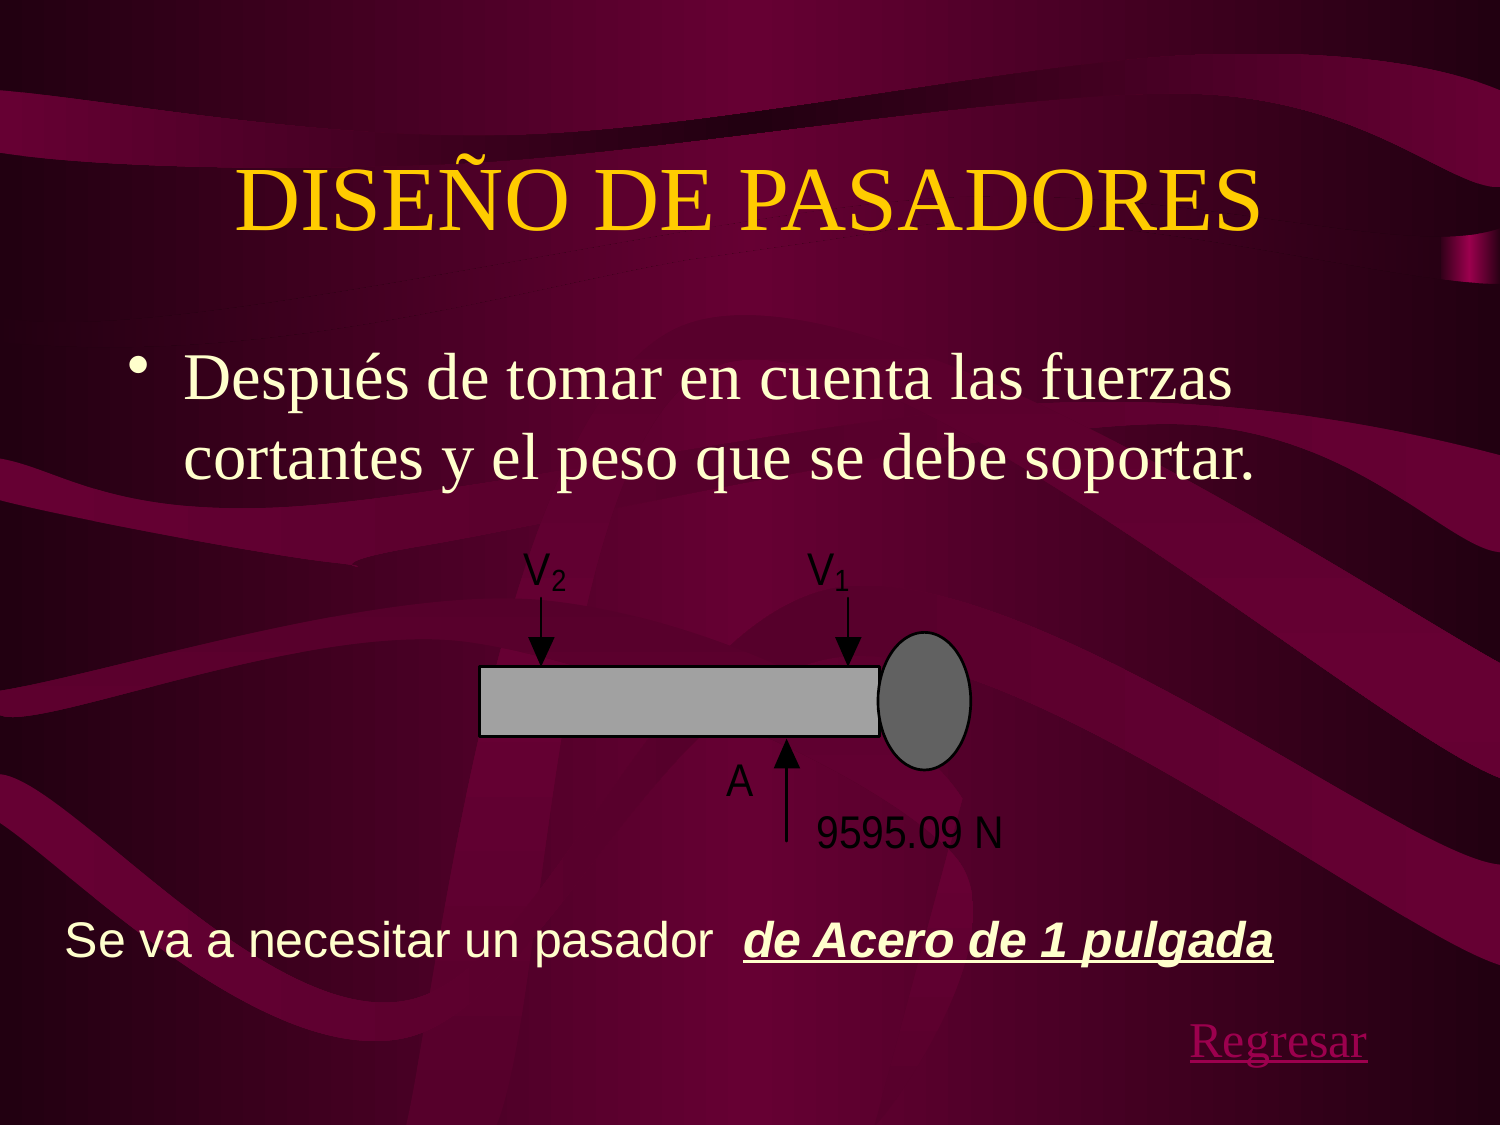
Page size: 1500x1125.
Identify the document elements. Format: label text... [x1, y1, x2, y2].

list Después de tomar en cuenta las fuerzas cortantes y el peso que se debe soportar. [112, 324, 1388, 435]
text_box Regresar [1175, 999, 1500, 1075]
picture [49, 437, 1500, 860]
title DISEÑO DE PASADORES [112, 99, 1388, 288]
text_box Se va a necesitar un pasador de Acero de 1 pulgada [50, 899, 1450, 975]
